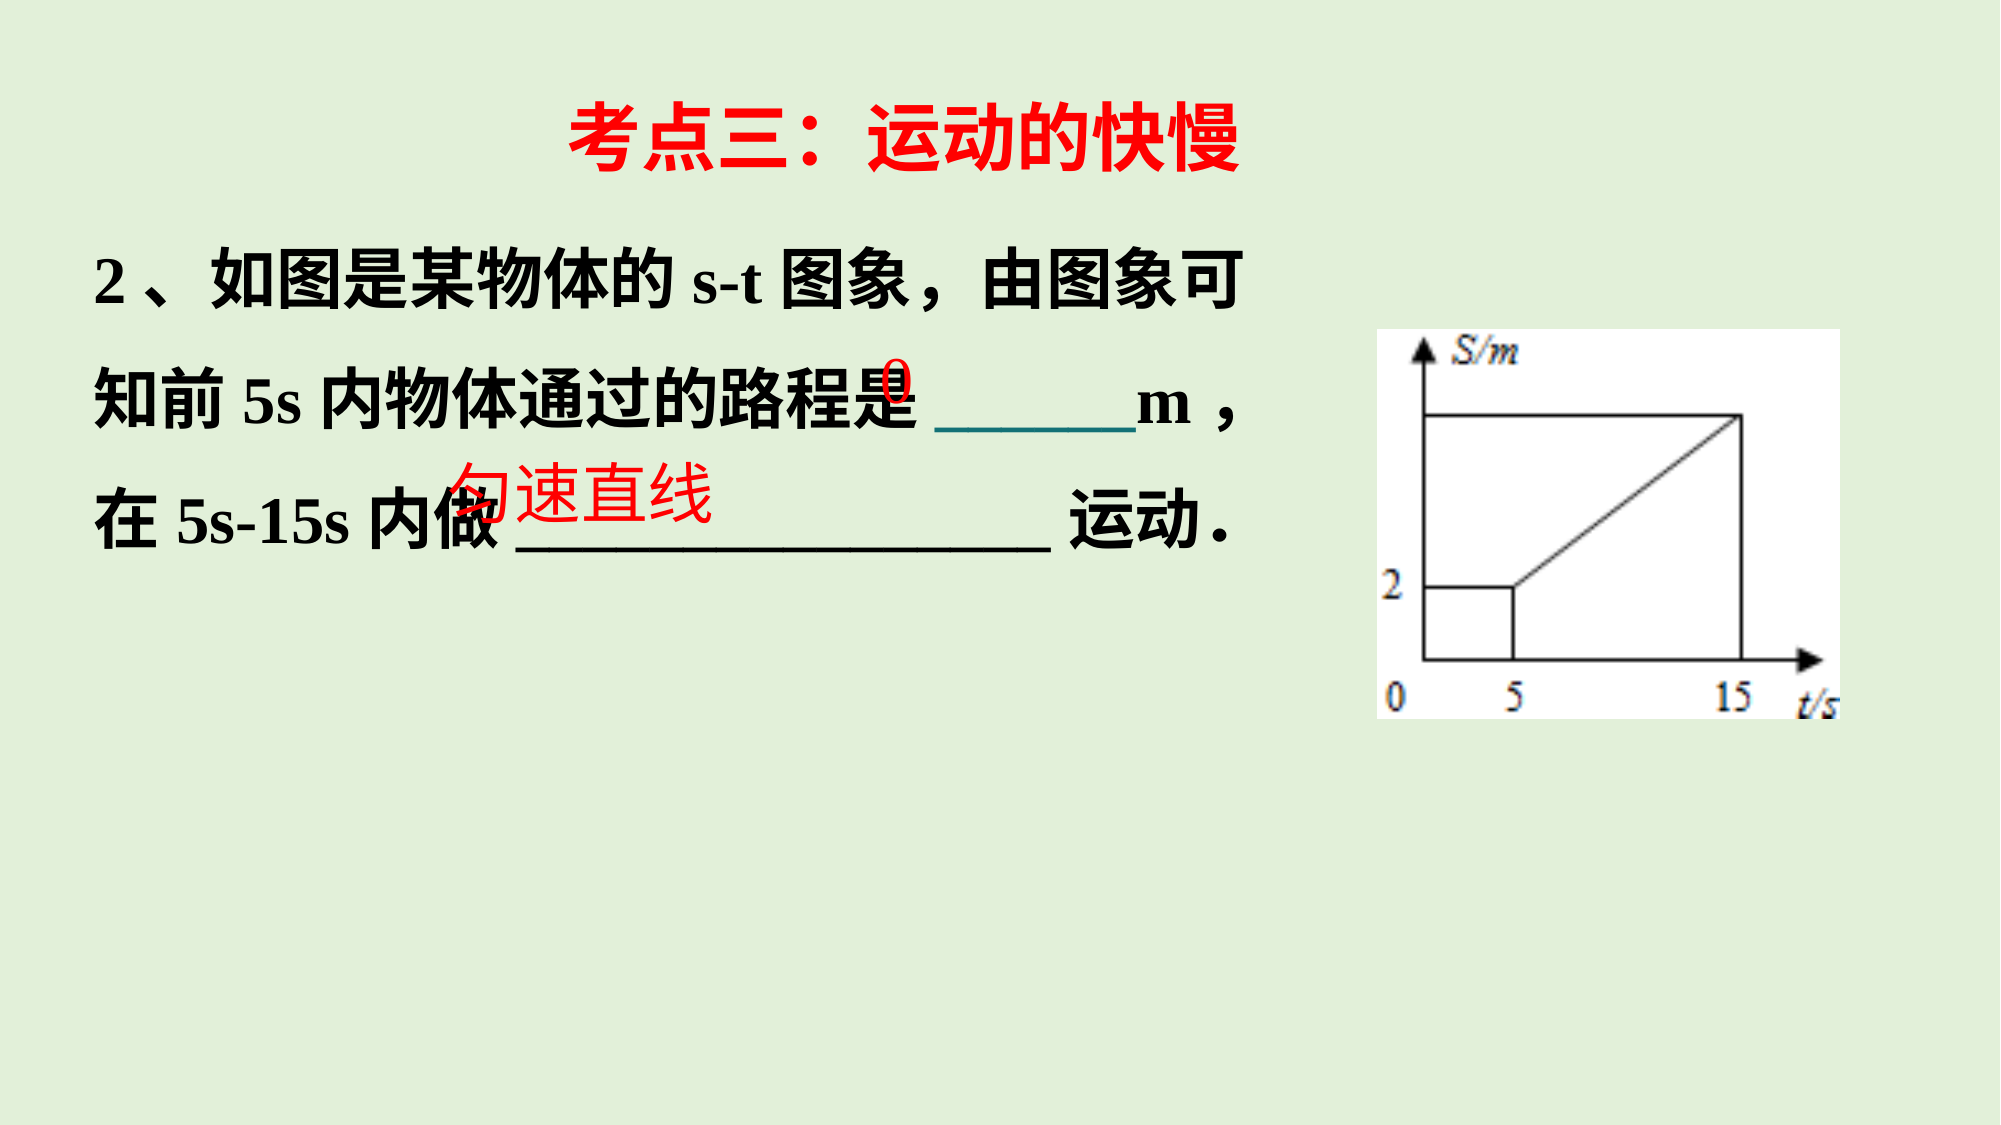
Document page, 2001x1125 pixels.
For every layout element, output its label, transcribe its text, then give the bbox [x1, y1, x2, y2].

text_box 考点三：运动的快慢 [551, 83, 1343, 189]
text_box 匀速直线 [432, 444, 752, 539]
text_box 2、如图是某物体的s-t图象，由图象可知前5s内物体通过的路程是______m，在5s-15s内做________________运动． [78, 189, 1296, 564]
picture [1377, 329, 1840, 719]
text_box 0 [865, 329, 948, 425]
